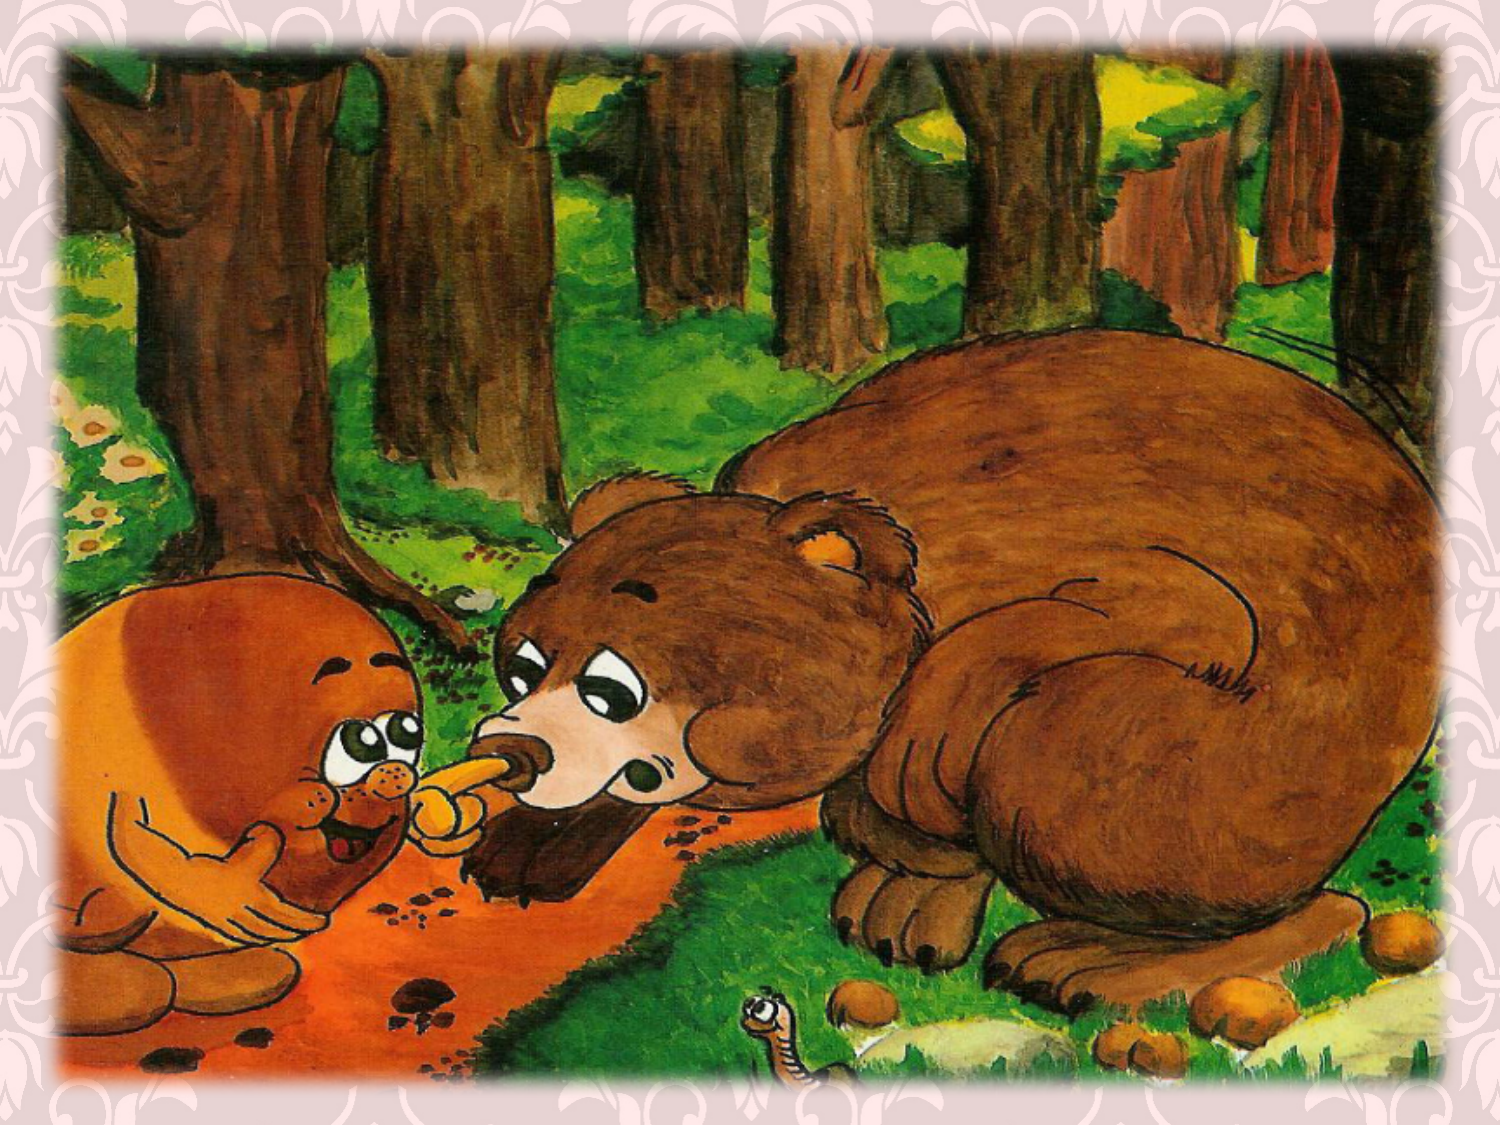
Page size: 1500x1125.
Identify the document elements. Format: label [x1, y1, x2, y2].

picture [41, 30, 1459, 1098]
